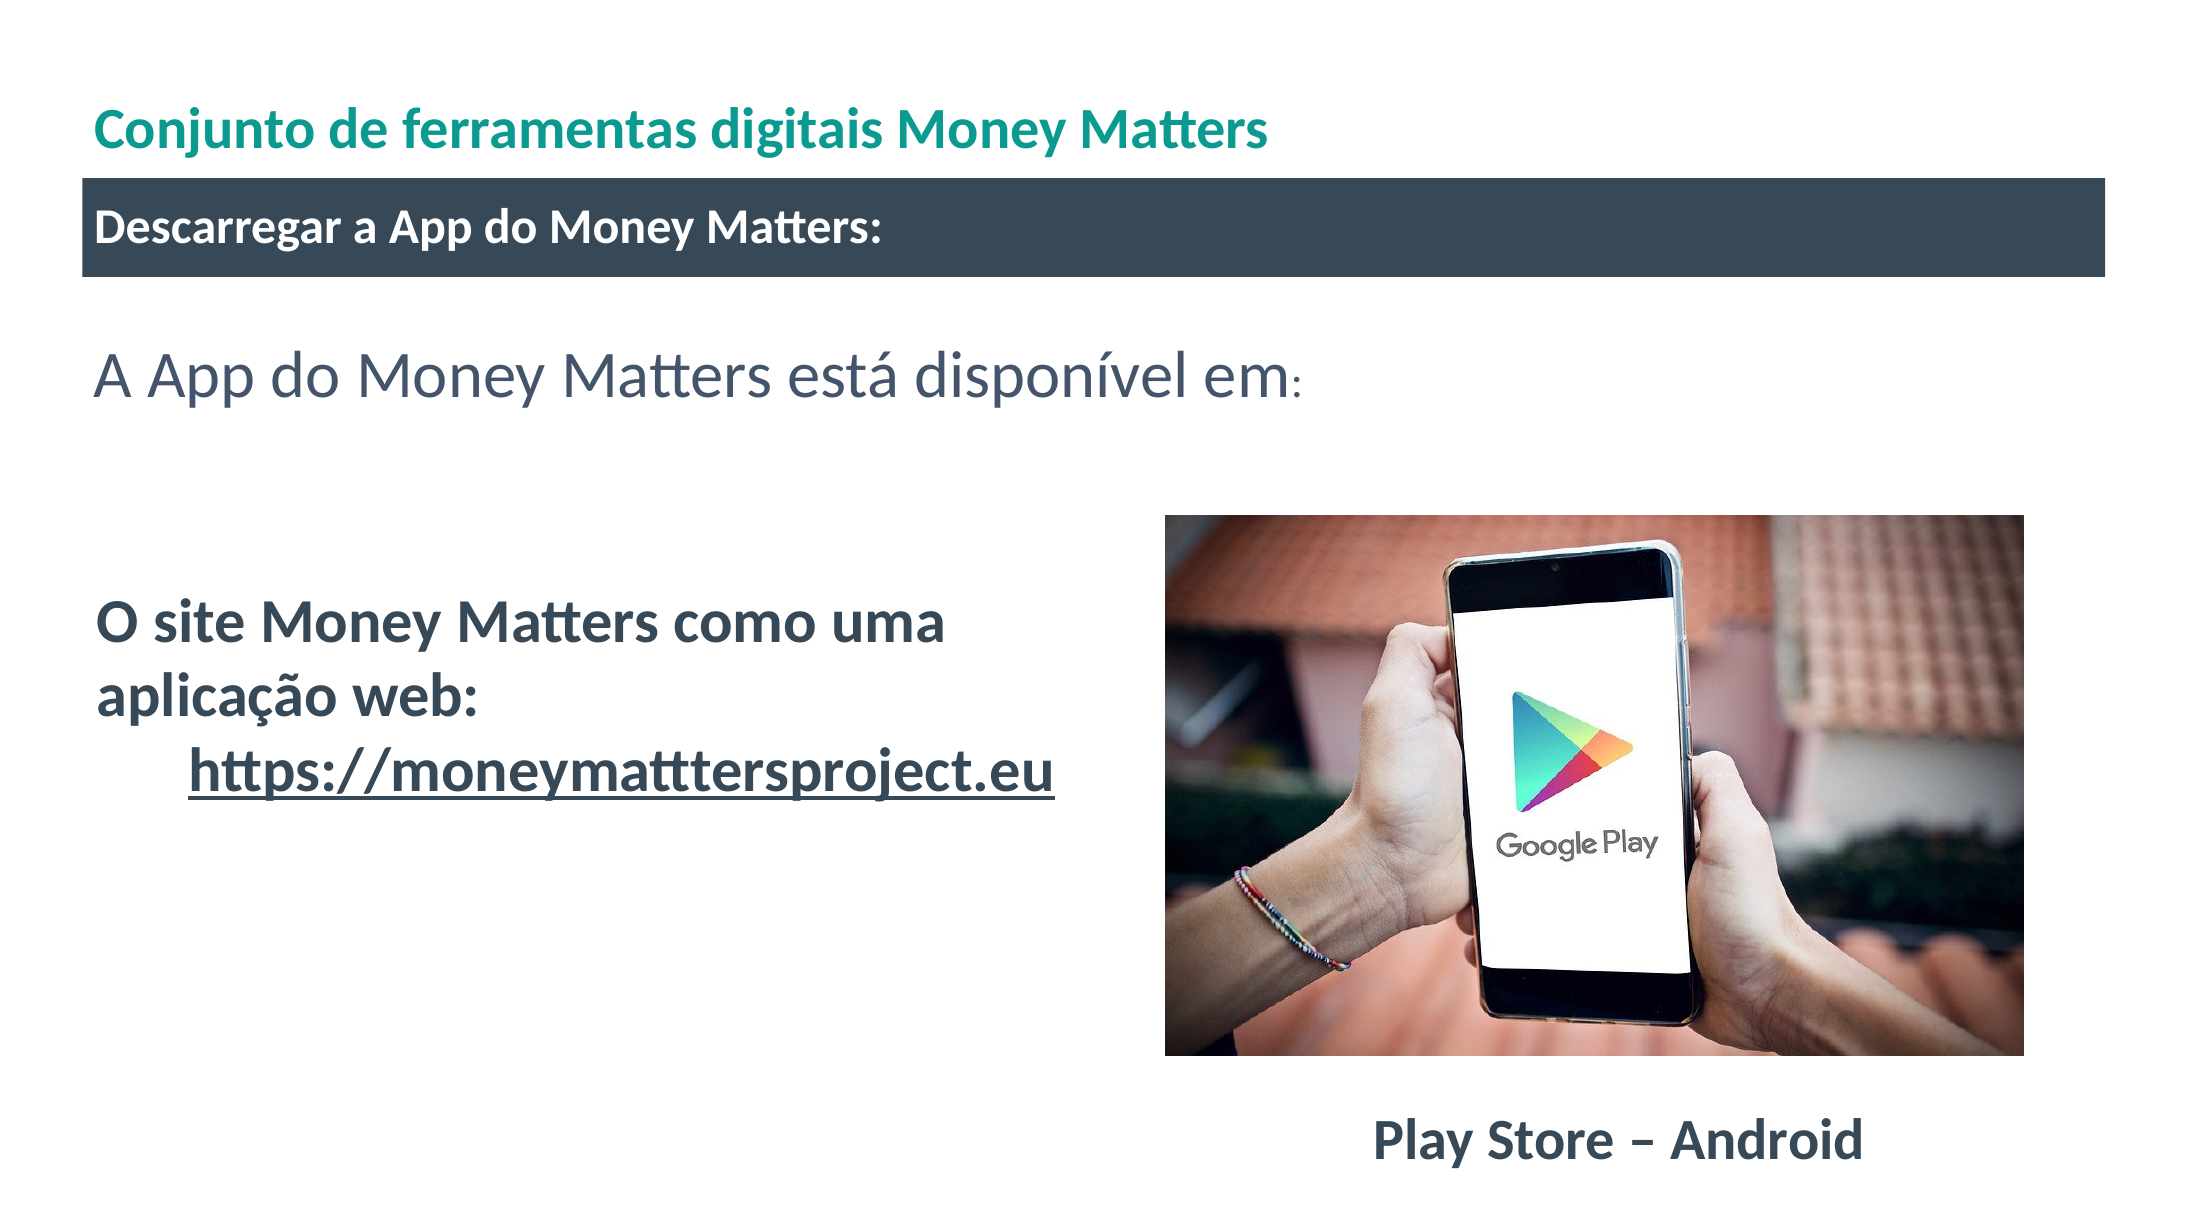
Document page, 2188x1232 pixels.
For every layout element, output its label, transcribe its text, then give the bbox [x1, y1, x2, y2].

picture [1165, 515, 2024, 1056]
list A App do Money Matters está disponível em: [82, 323, 1353, 423]
list Descarregar a App do Money Matters: [82, 178, 2106, 277]
text_box O site Money Matters como uma aplicação web: https://moneymatttersproject.eu [82, 572, 1165, 812]
title Conjunto de ferramentas digitais Money Matters [82, 70, 2106, 178]
text_box Play Store – Android [1352, 1093, 1886, 1179]
